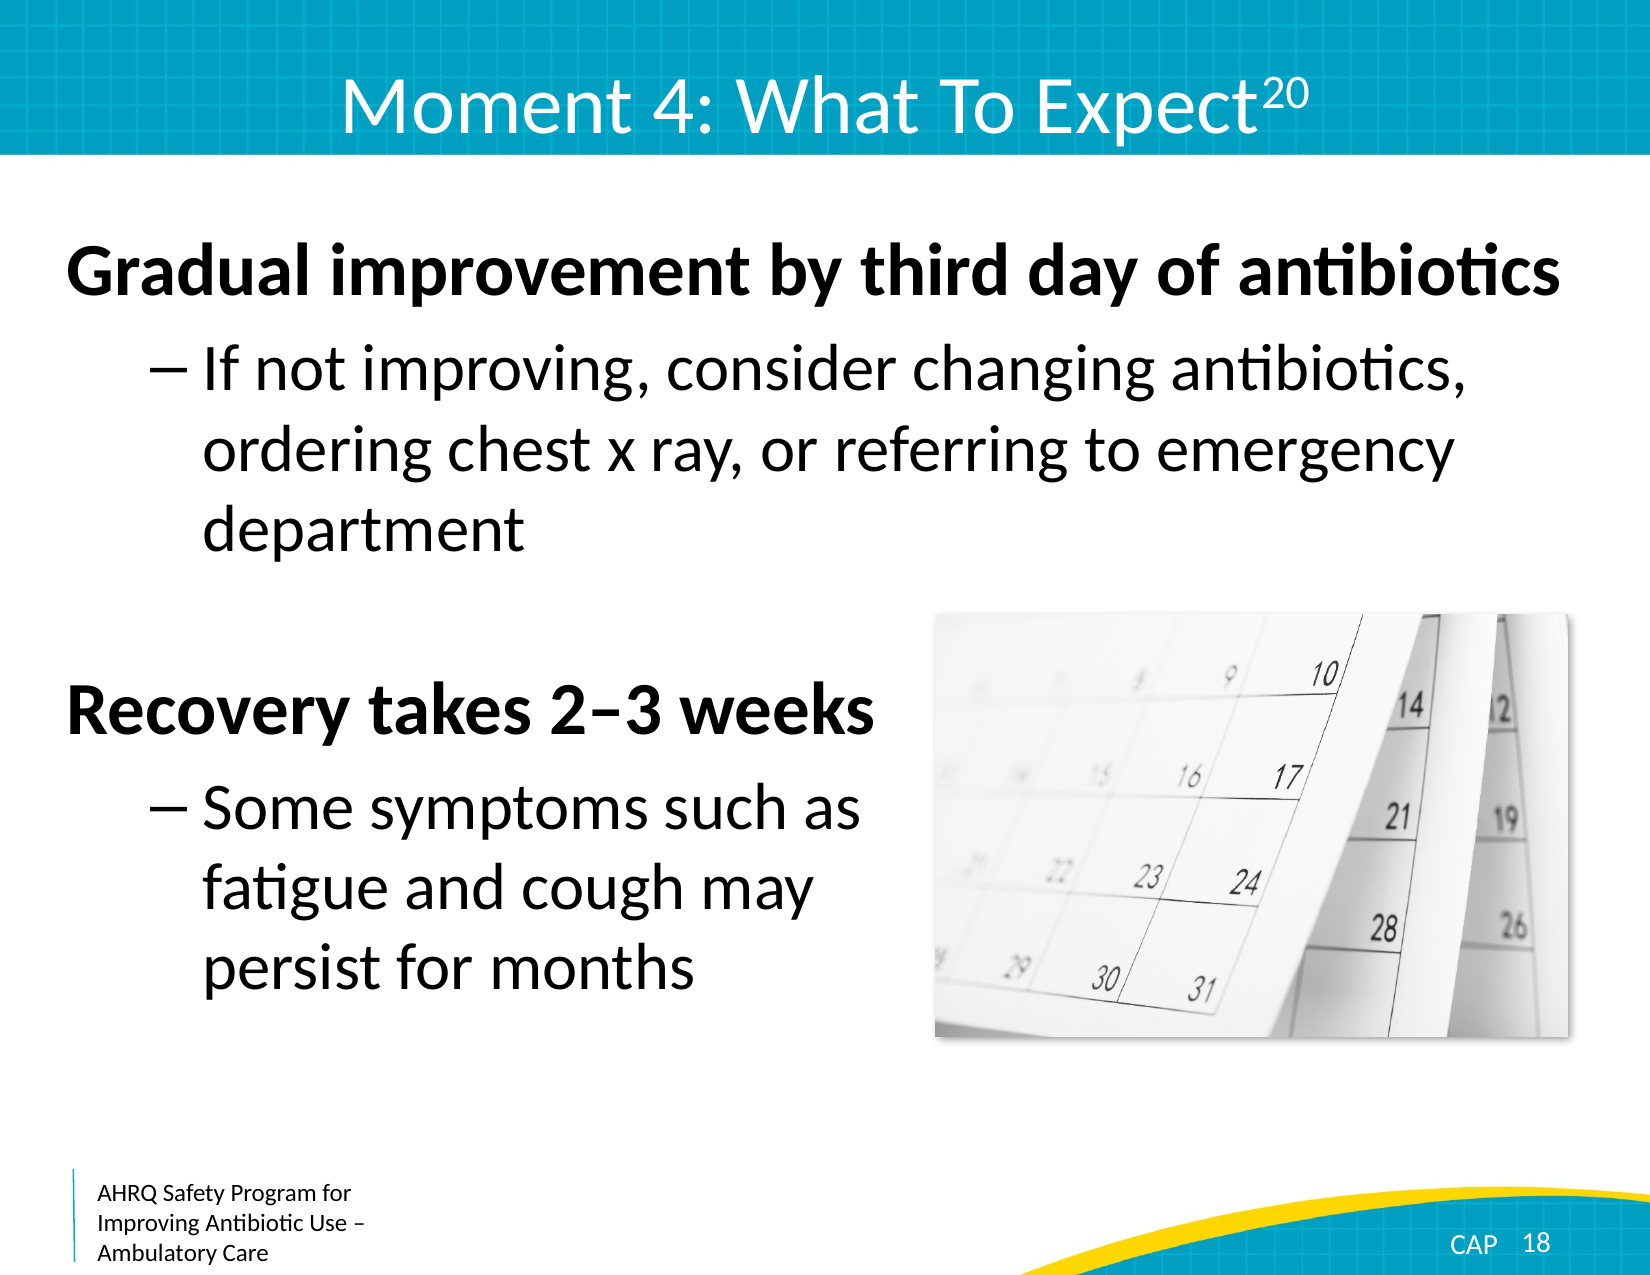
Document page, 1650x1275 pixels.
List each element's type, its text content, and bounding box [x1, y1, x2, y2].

slide_number 18 [1487, 1207, 1568, 1275]
picture [0, 0, 1650, 1275]
title Moment 4: What To Expect20 [82, 51, 1568, 150]
list Gradual improvement by third day of antibiotics If not improving, consider changing antibiotics, ordering chest x ray, or referring to emergency department Recovery takes 2–3 weeks Some symptoms such as fatigue and cough may persist for months [50, 212, 1629, 1077]
